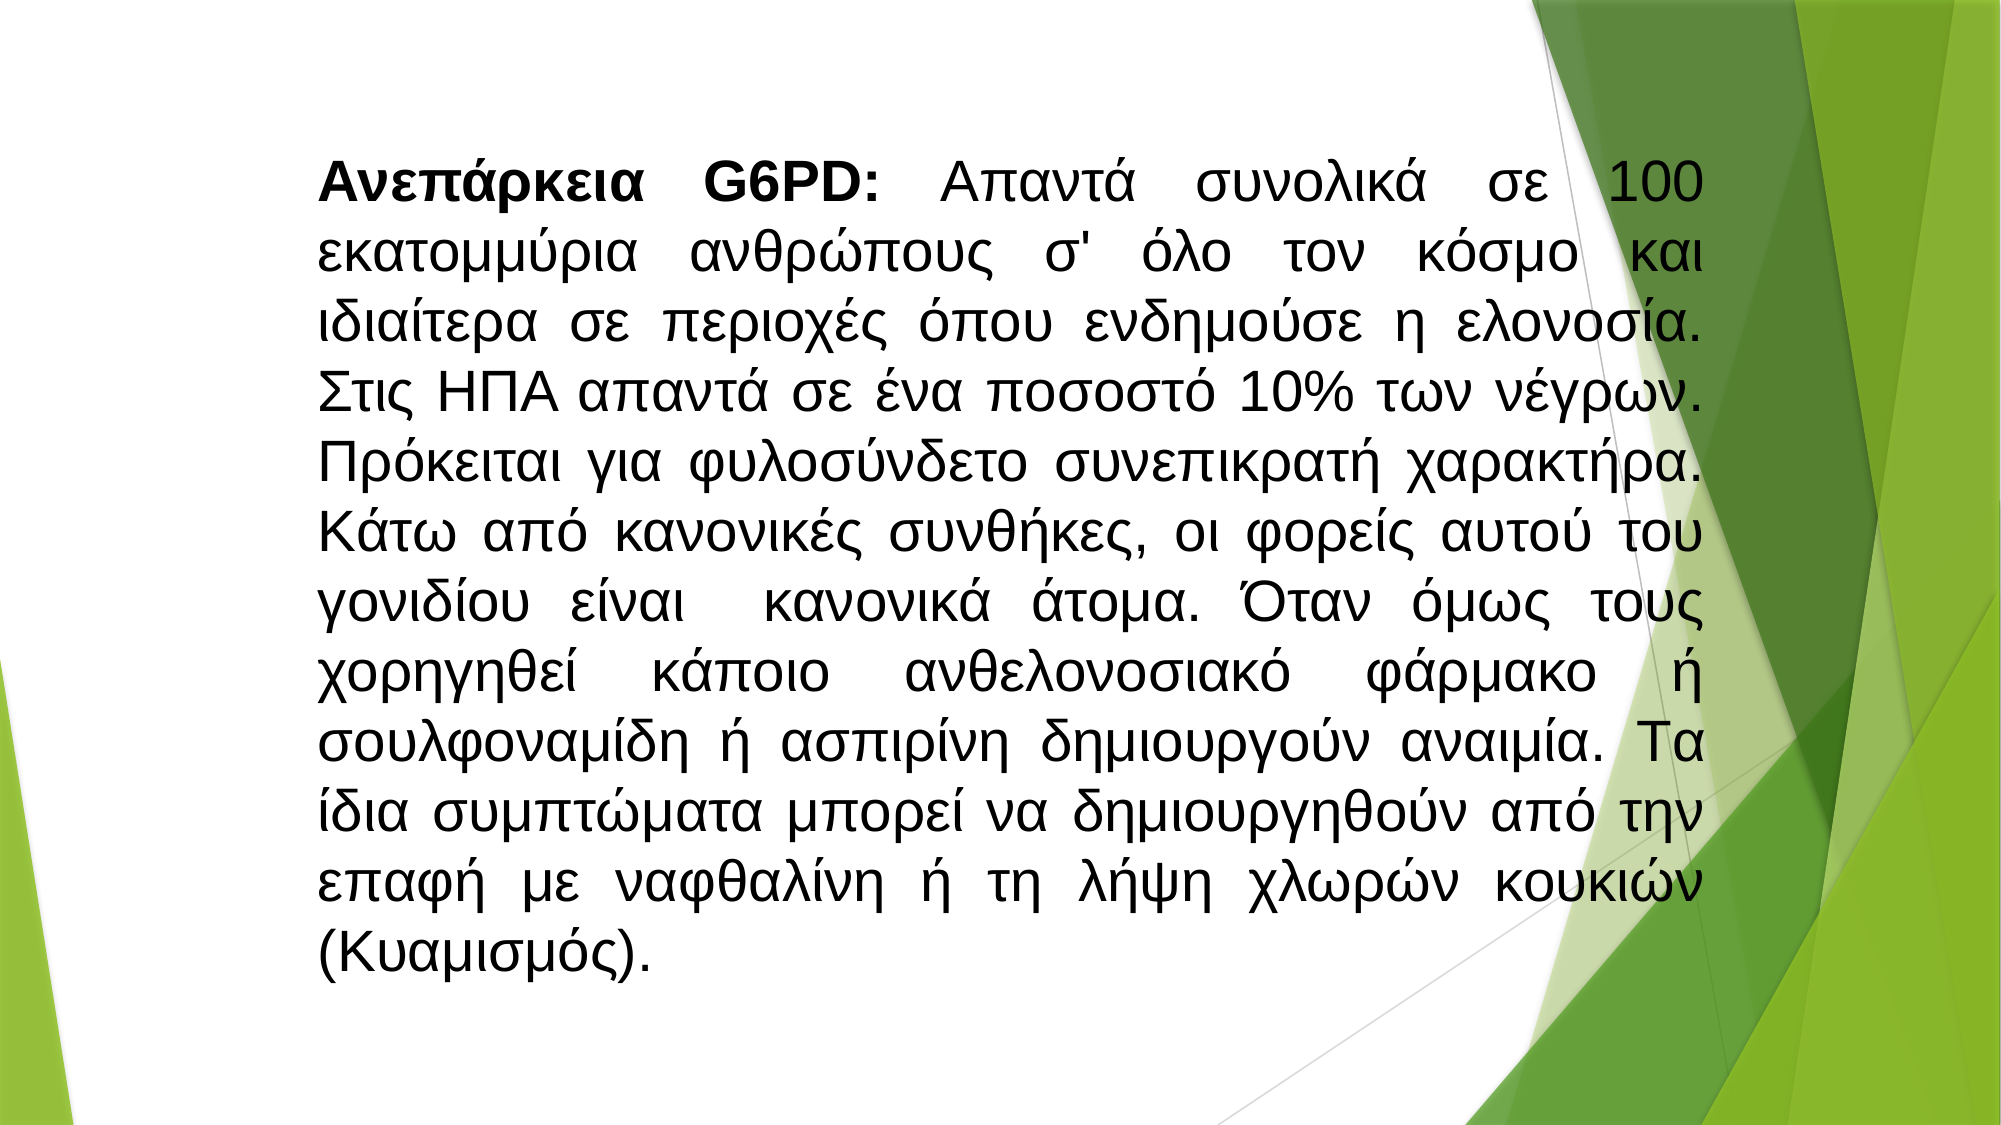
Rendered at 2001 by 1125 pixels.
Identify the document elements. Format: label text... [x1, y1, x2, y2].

text_box Ανεπάρκεια G6ΡD: Απαντά συνολικά σε 100 εκατομμύρια ανθρώπους σ' όλο τον κόσμο και ιδιαίτερα σε περιοχές όπου ενδημούσε η ελονοσία. Στις ΗΠΑ απαντά σε ένα ποσοστό 10% των νέγρων. Πρόκειται για φυλοσύνδετο συνεπικρατή χαρακτήρα. Κάτω από κανονικές συνθήκες, οι φορείς αυτού του γονιδίου είναι κανονικά άτομα. Όταν όμως τους χορηγηθεί κάποιο ανθελονοσιακό φάρμακο ή σουλφοναμίδη ή ασπιρίνη δημιουργούν αναιμία. Tα ίδια συμπτώματα μπορεί να δημιουργηθούν από την επαφή με ναφθαλίνη ή τη λήψη χλωρών κουκιών (Κυαμισμός). [303, 135, 1721, 990]
